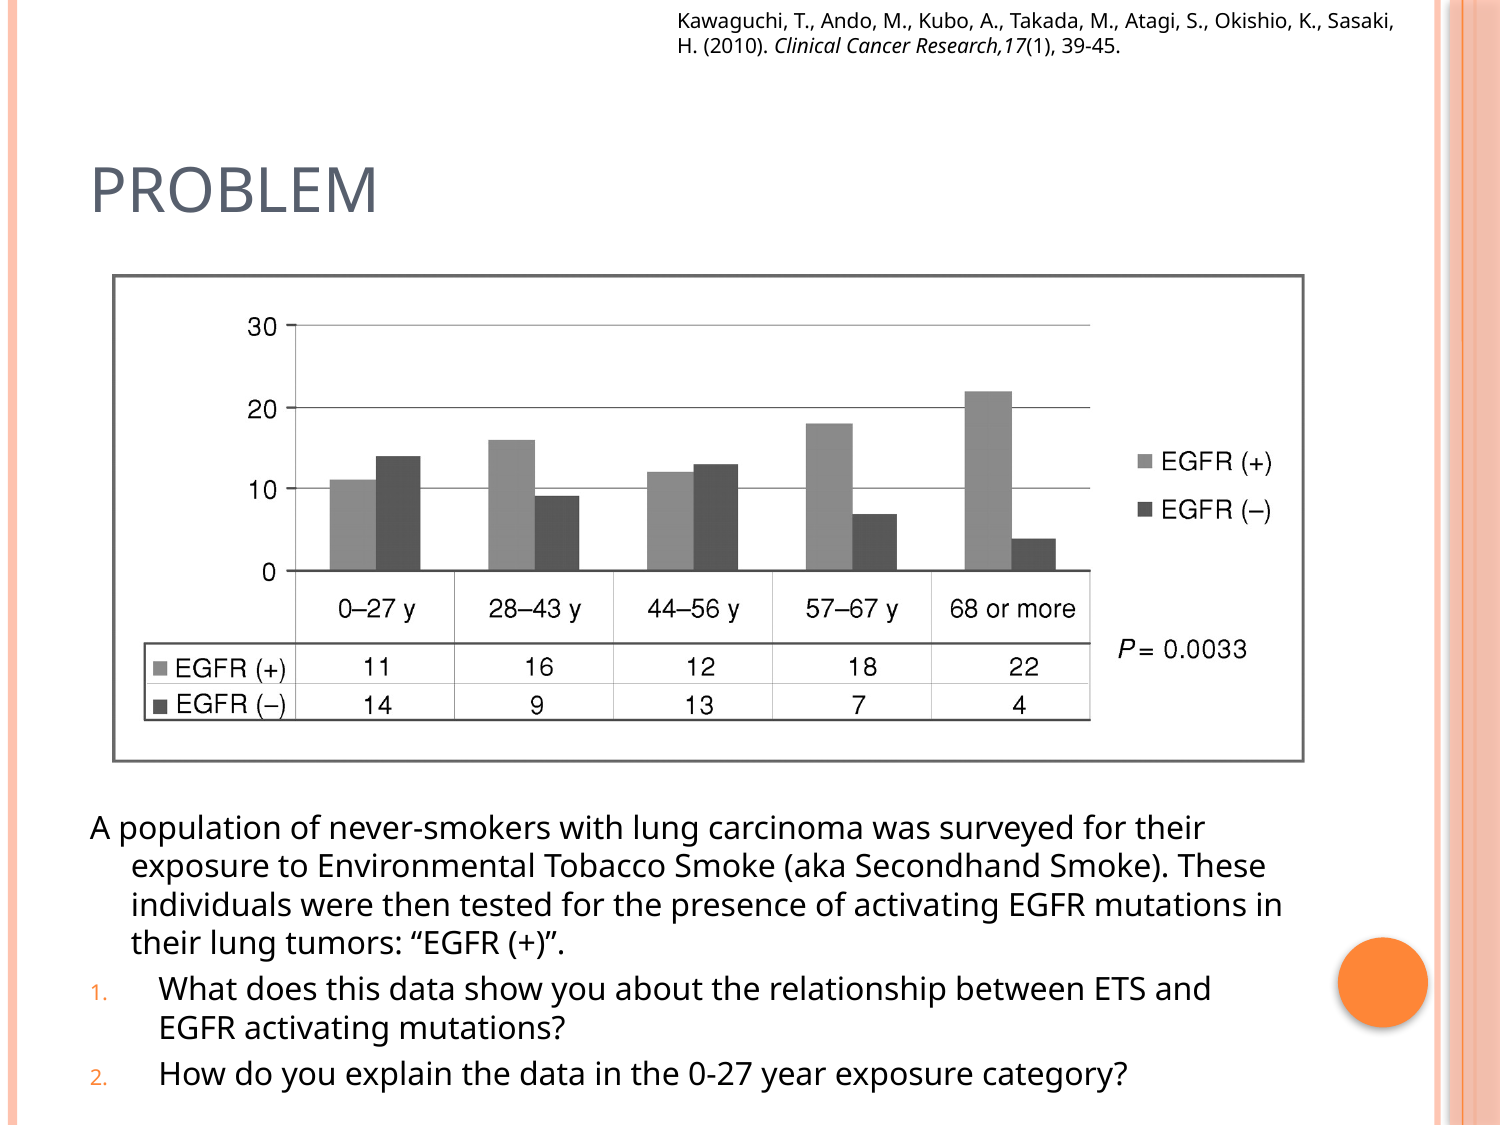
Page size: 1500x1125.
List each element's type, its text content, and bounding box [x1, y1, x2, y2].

title Problem [75, 45, 1300, 233]
text_box Kawaguchi, T., Ando, M., Kubo, A., Takada, M., Atagi, S., Okishio, K., Sasaki, H. (2010). Clinical Cancer Research,17(1), 39-45. [662, 0, 1425, 65]
list A population of never-smokers with lung carcinoma was surveyed for their exposure to Environmental Tobacco Smoke (aka Secondhand Smoke). These individuals were then tested for the presence of activating EGFR mutations in their lung tumors: “EGFR (+)”. What does this data show you about the relationship between ETS and EGFR activating mutations? How do you explain the data in the 0-27 year exposure category? [75, 800, 1300, 1100]
picture [111, 274, 1306, 763]
